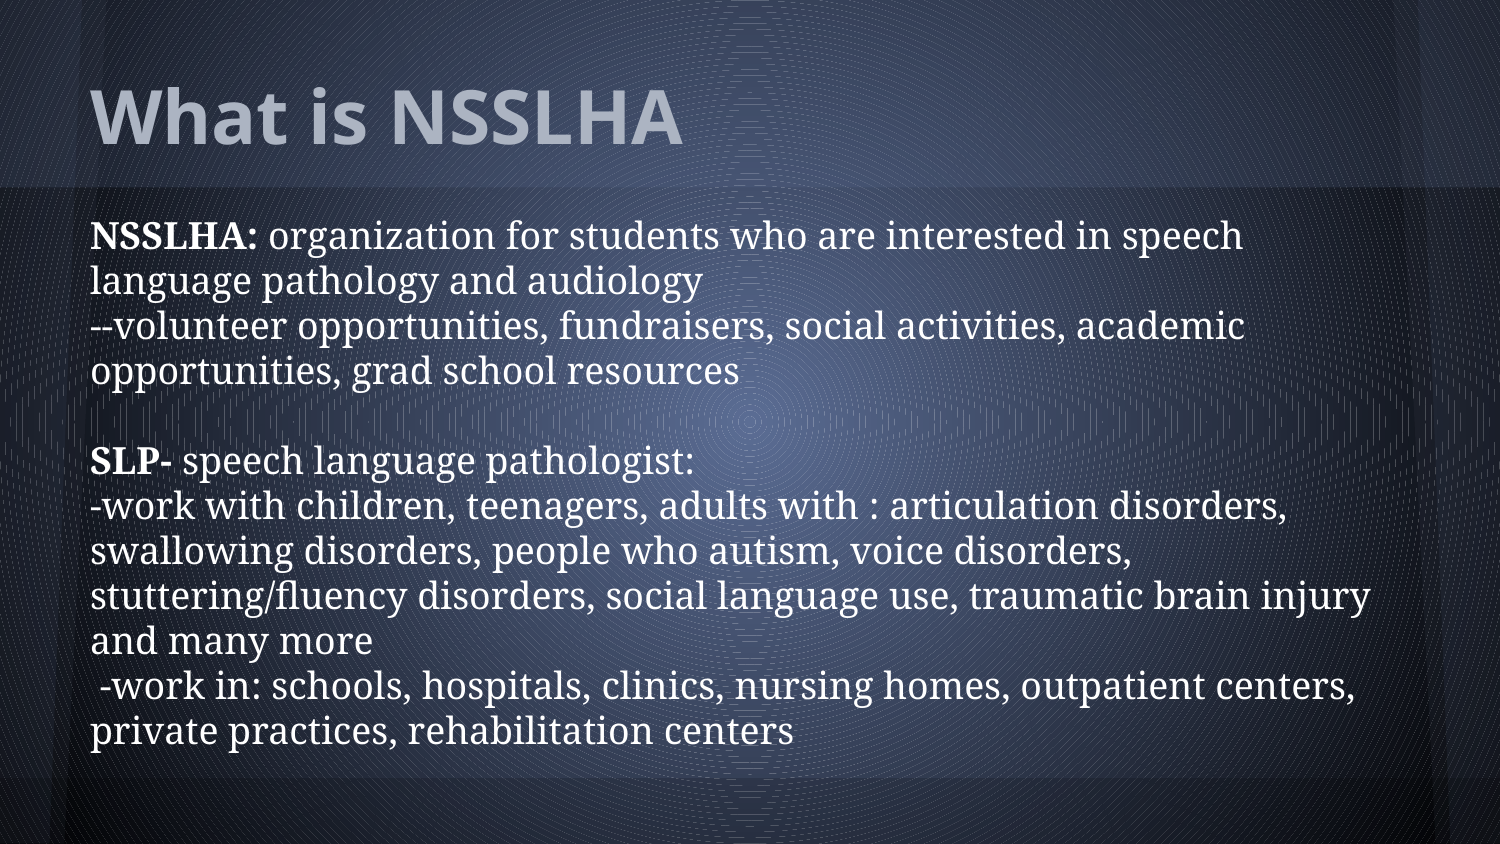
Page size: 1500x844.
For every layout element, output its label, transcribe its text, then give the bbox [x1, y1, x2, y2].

title What is NSSLHA [75, 33, 1425, 175]
list NSSLHA: organization for students who are interested in speech language pathology and audiology --volunteer opportunities, fundraisers, social activities, academic opportunities, grad school resources SLP- speech language pathologist: -work with children, teenagers, adults with : articulation disorders, swallowing disorders, people who autism, voice disorders, stuttering/fluency disorders, social language use, traumatic brain injury and many more -work in: schools, hospitals, clinics, nursing homes, outpatient centers, private practices, rehabilitation centers [75, 196, 1425, 808]
